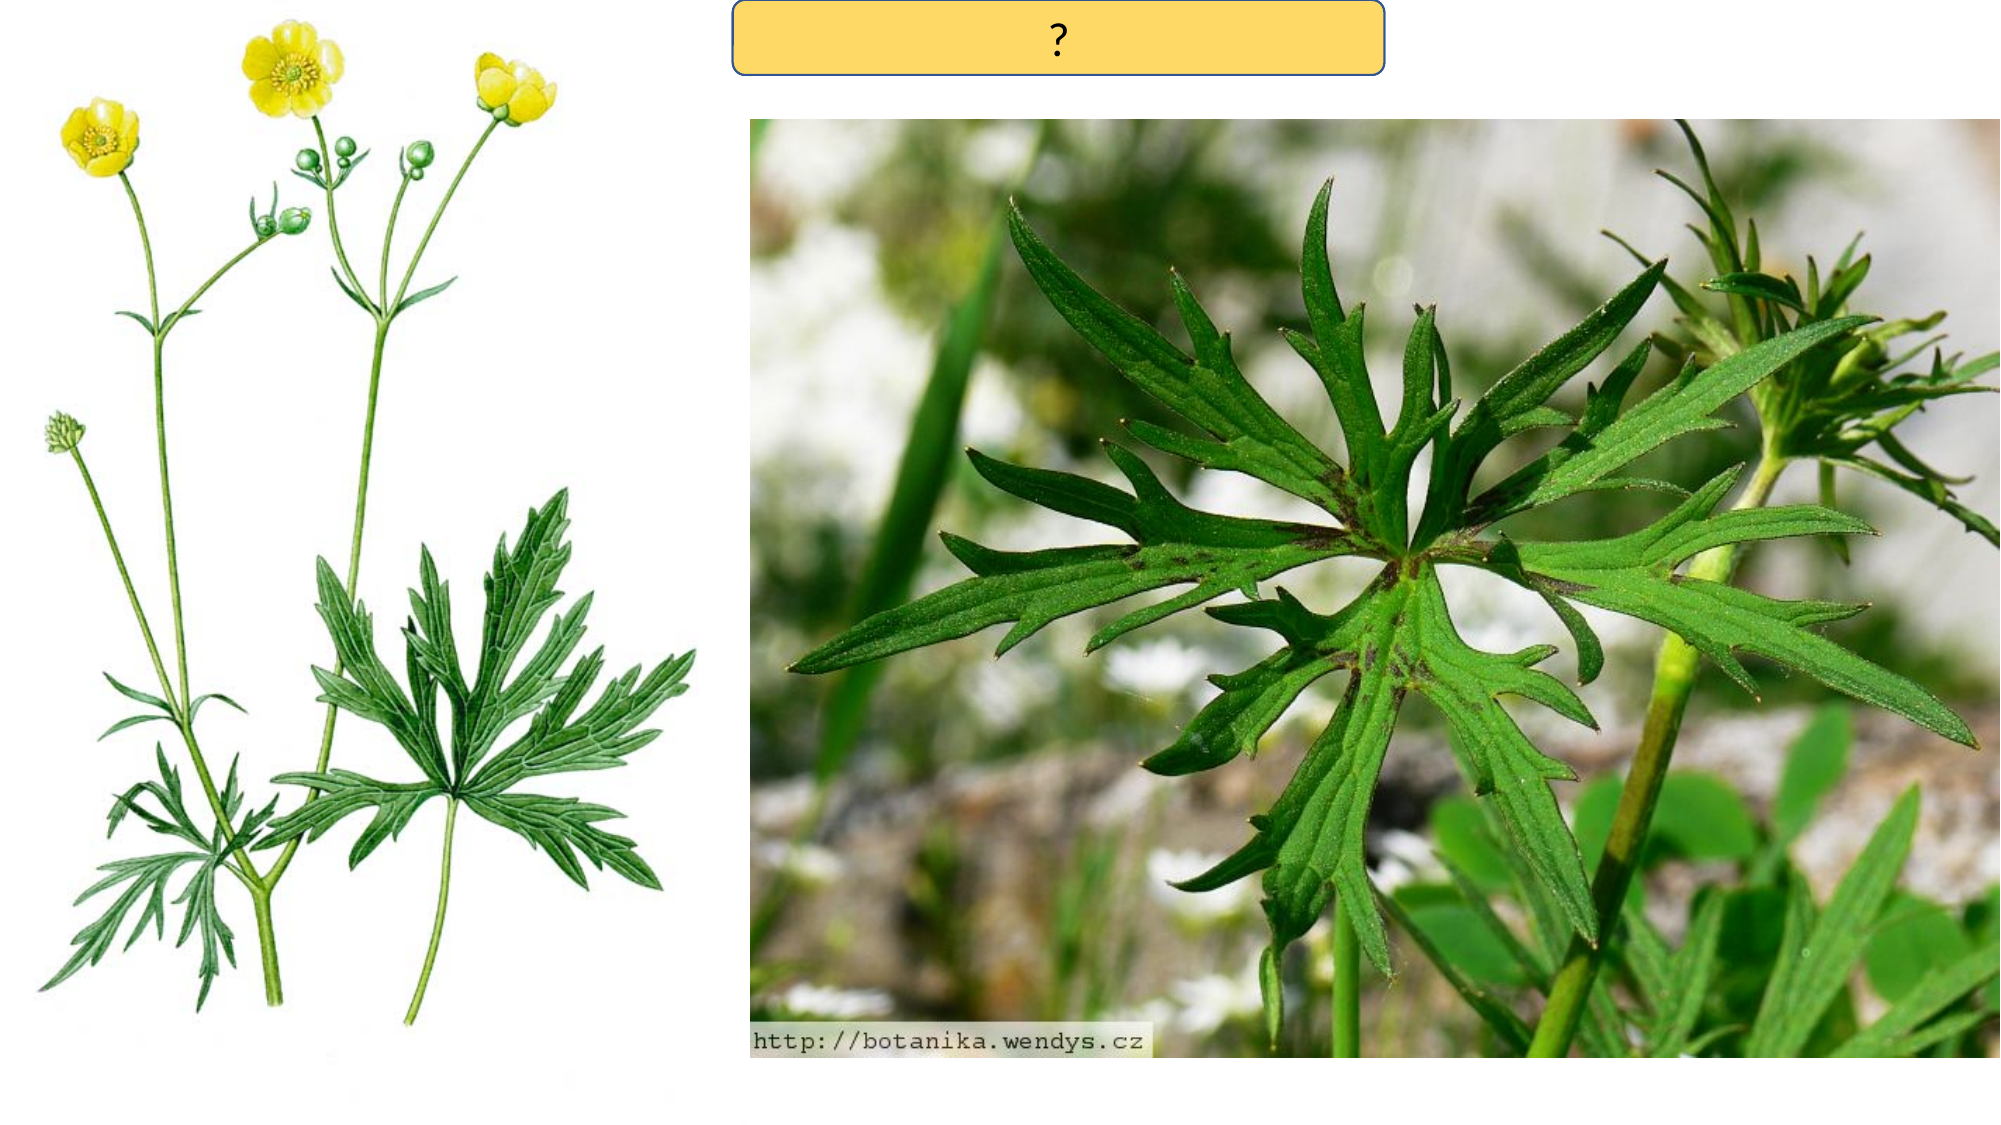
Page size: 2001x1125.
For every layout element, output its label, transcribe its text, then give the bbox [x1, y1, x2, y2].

picture [0, 0, 746, 1125]
picture [749, 119, 2000, 1058]
text_box ? [746, 0, 1386, 76]
